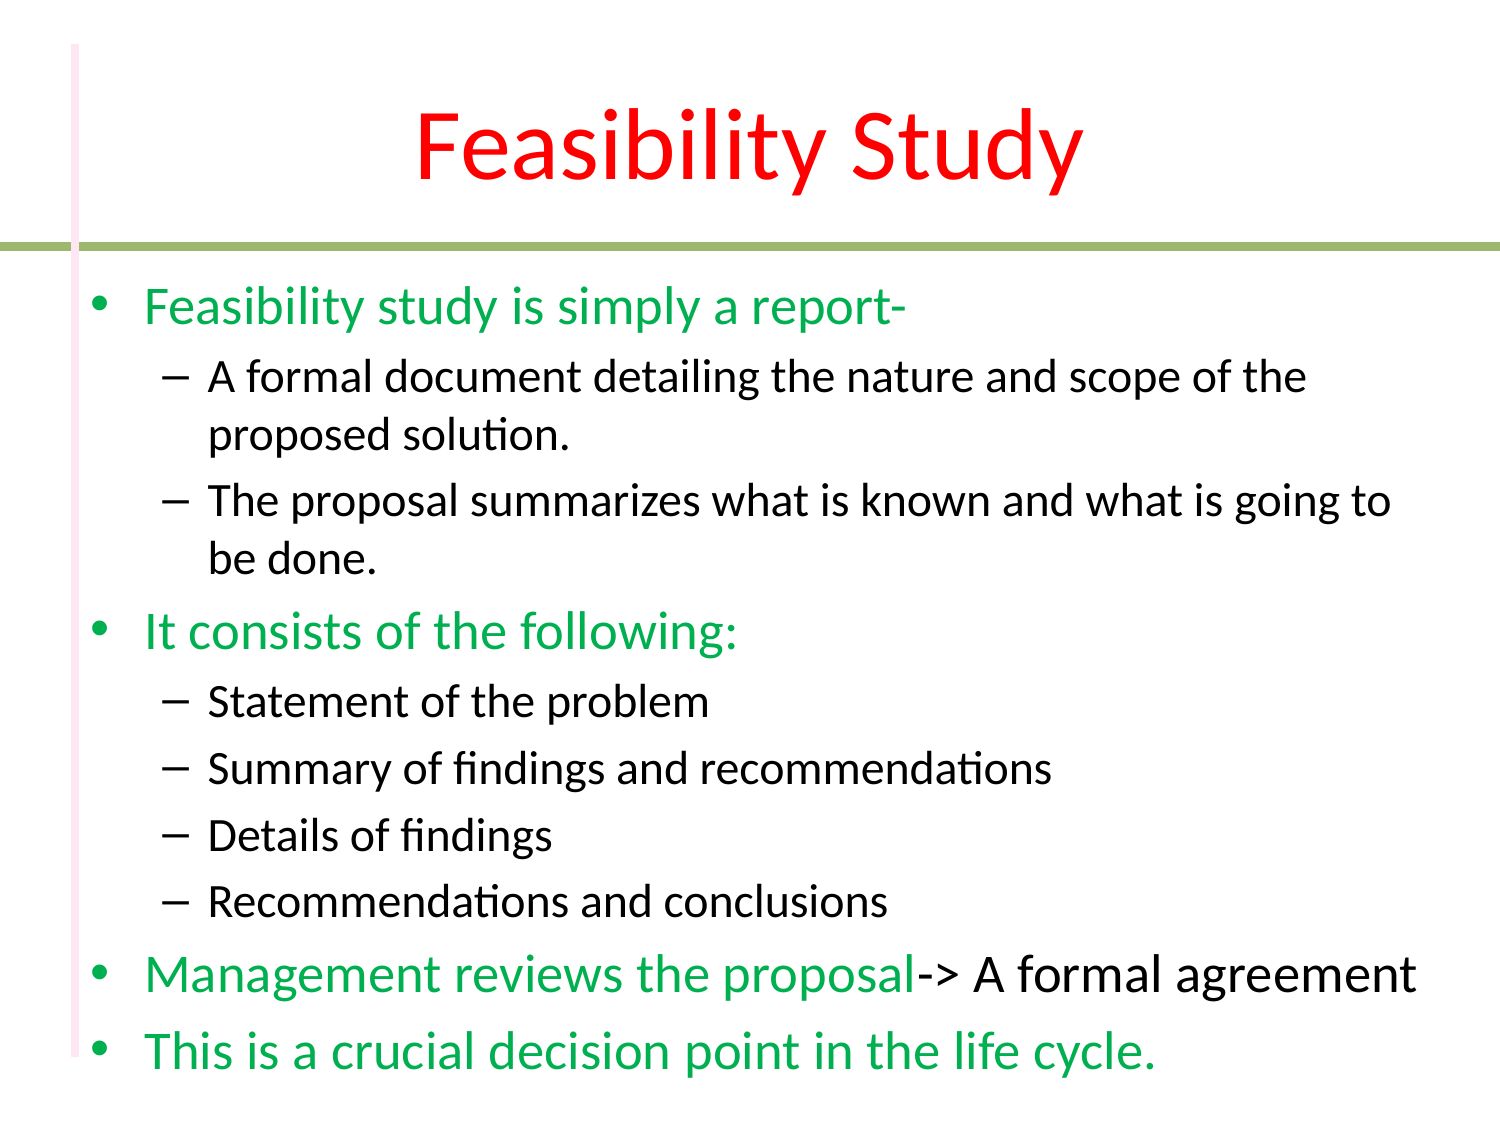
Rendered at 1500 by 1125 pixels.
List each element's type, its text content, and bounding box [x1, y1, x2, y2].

title Feasibility Study [75, 45, 1425, 233]
list Feasibility study is simply a report- A formal document detailing the nature and scope of the proposed solution. The proposal summarizes what is known and what is going to be done. It consists of the following: Statement of the problem Summary of findings and recommendations Details of findings Recommendations and conclusions Management reviews the proposal-> A formal agreement This is a crucial decision point in the life cycle. [75, 262, 1450, 1100]
